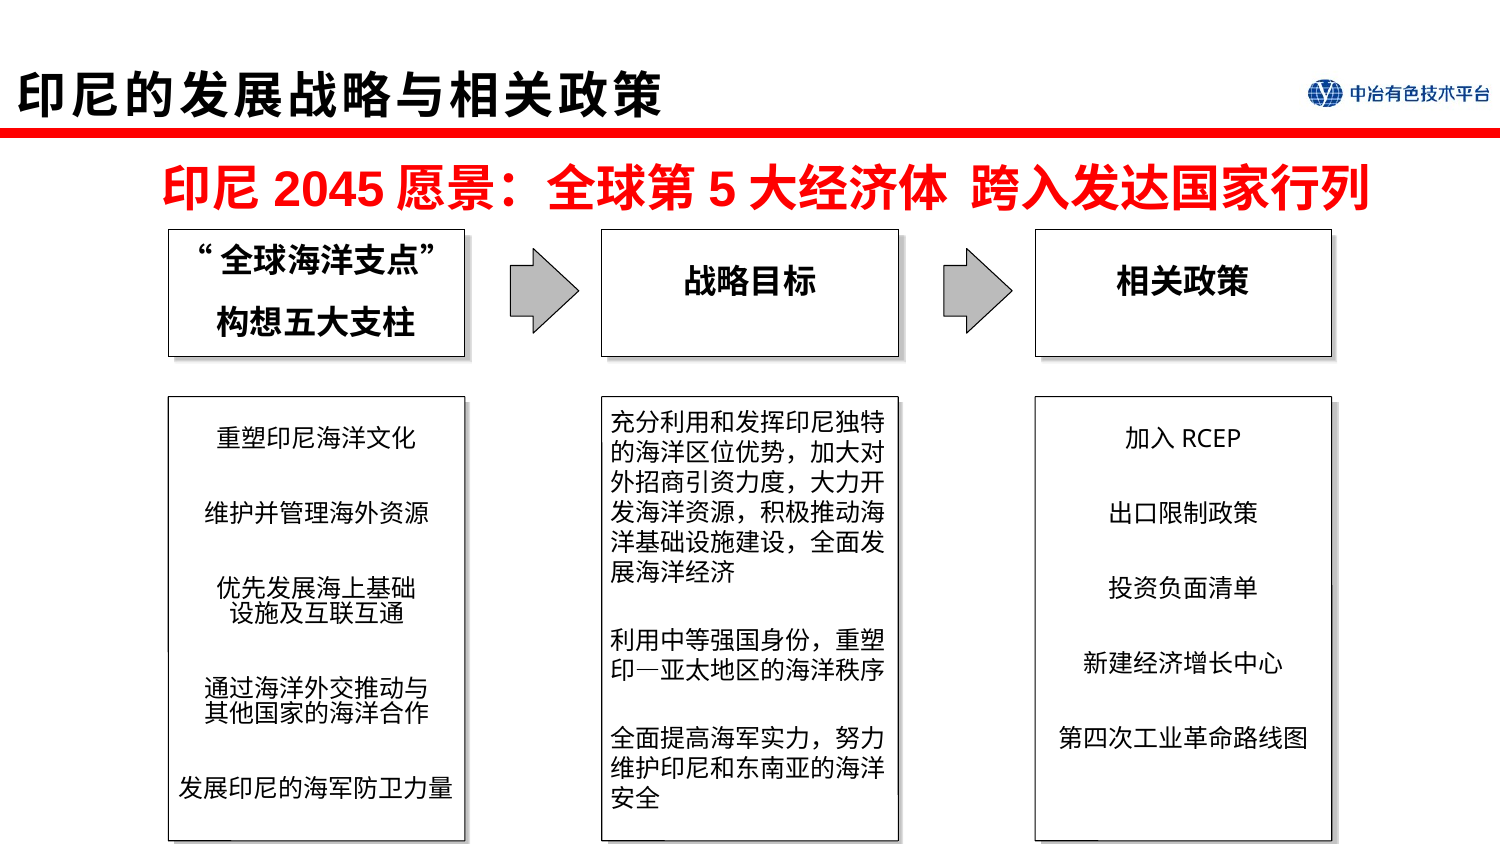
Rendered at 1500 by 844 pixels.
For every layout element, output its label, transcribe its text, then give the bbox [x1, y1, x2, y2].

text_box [168, 229, 1332, 844]
text_box 印尼2045愿景：全球第5大经济体 跨入发达国家行列 [146, 148, 1386, 224]
title 印尼的发展战略与相关政策 [0, 53, 1500, 133]
